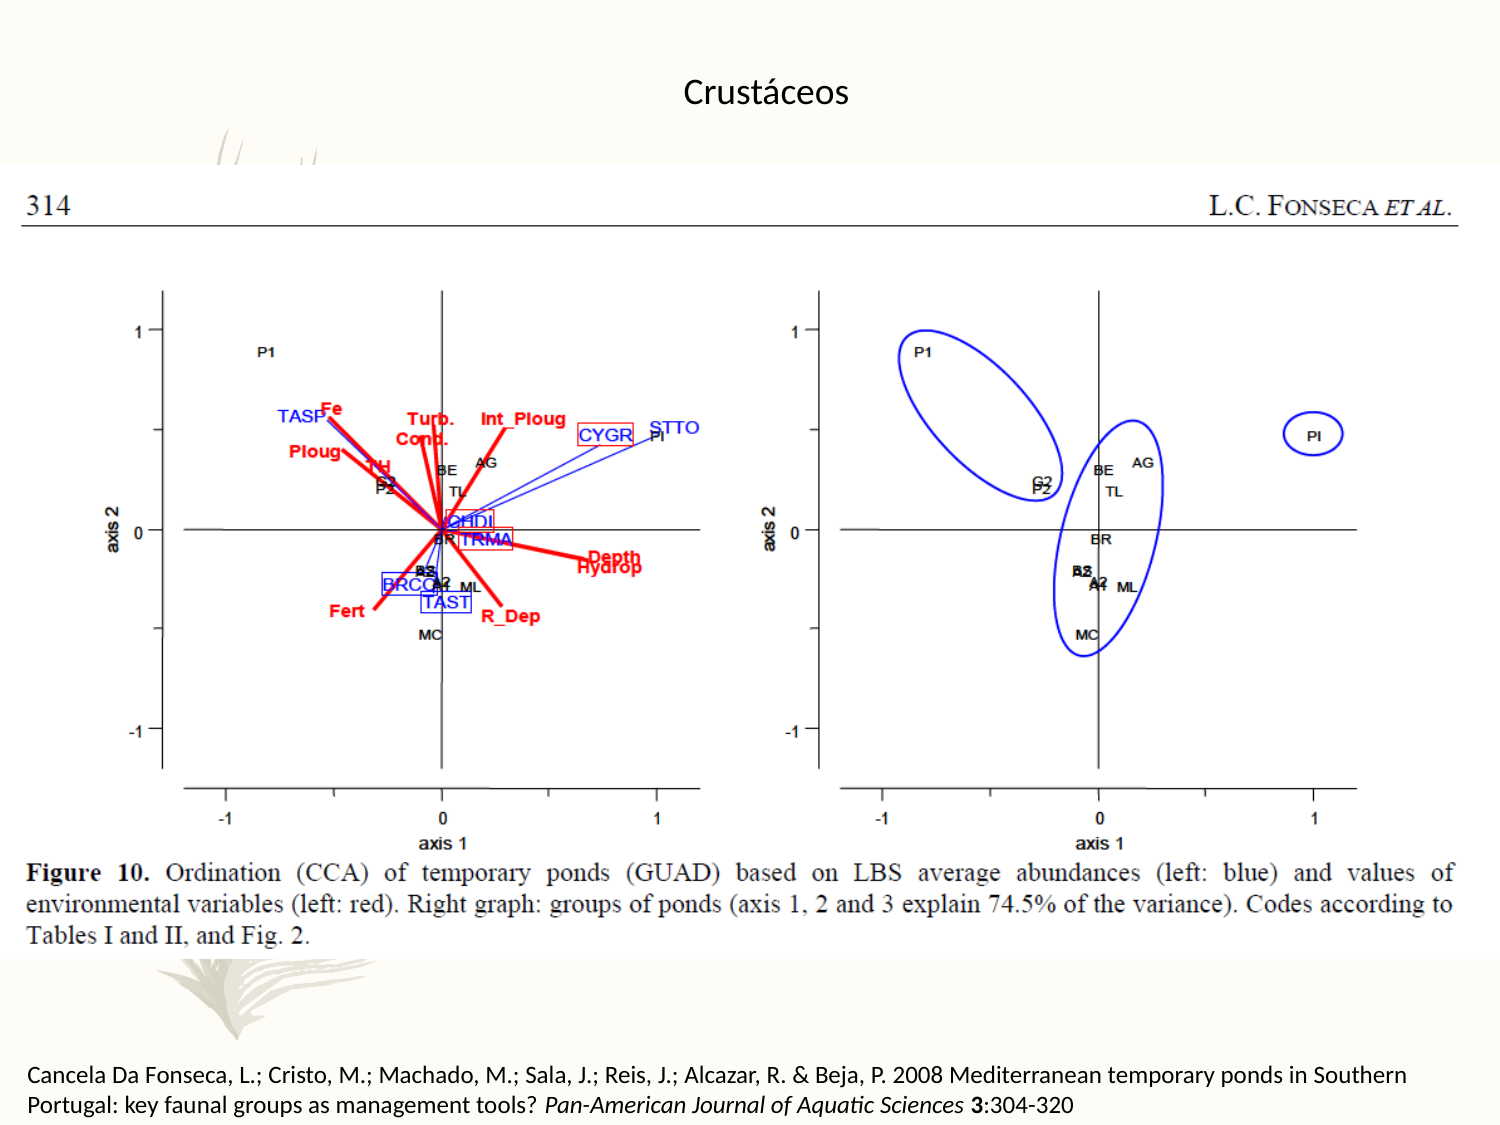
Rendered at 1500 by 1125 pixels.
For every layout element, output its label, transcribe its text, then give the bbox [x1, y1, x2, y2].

text_box Cancela Da Fonseca, L.; Cristo, M.; Machado, M.; Sala, J.; Reis, J.; Alcazar, R. & Beja, P. 2008 Mediterranean temporary ponds in Southern Portugal: key faunal groups as management tools? Pan-American Journal of Aquatic Sciences 3:304-320 [12, 1050, 1500, 1125]
picture [0, 165, 1500, 960]
text_box Crustáceos [668, 59, 1271, 120]
